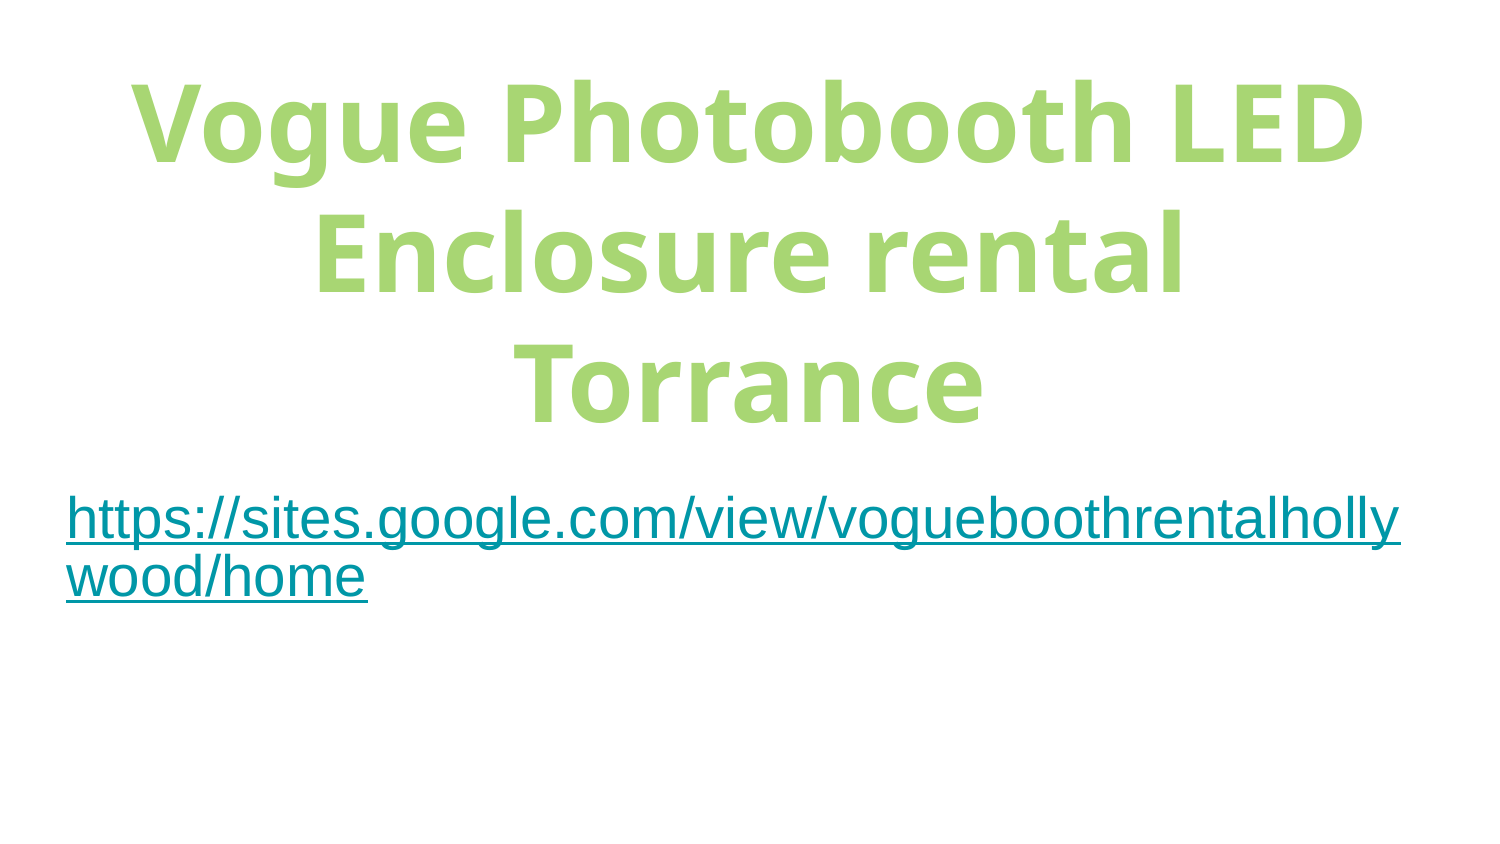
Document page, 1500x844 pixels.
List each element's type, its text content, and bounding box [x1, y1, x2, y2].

subtitle https://sites.google.com/view/vogueboothrentalhollywood/home [51, 464, 1449, 595]
title Vogue Photobooth LED Enclosure rental Torrance [51, 122, 1449, 459]
